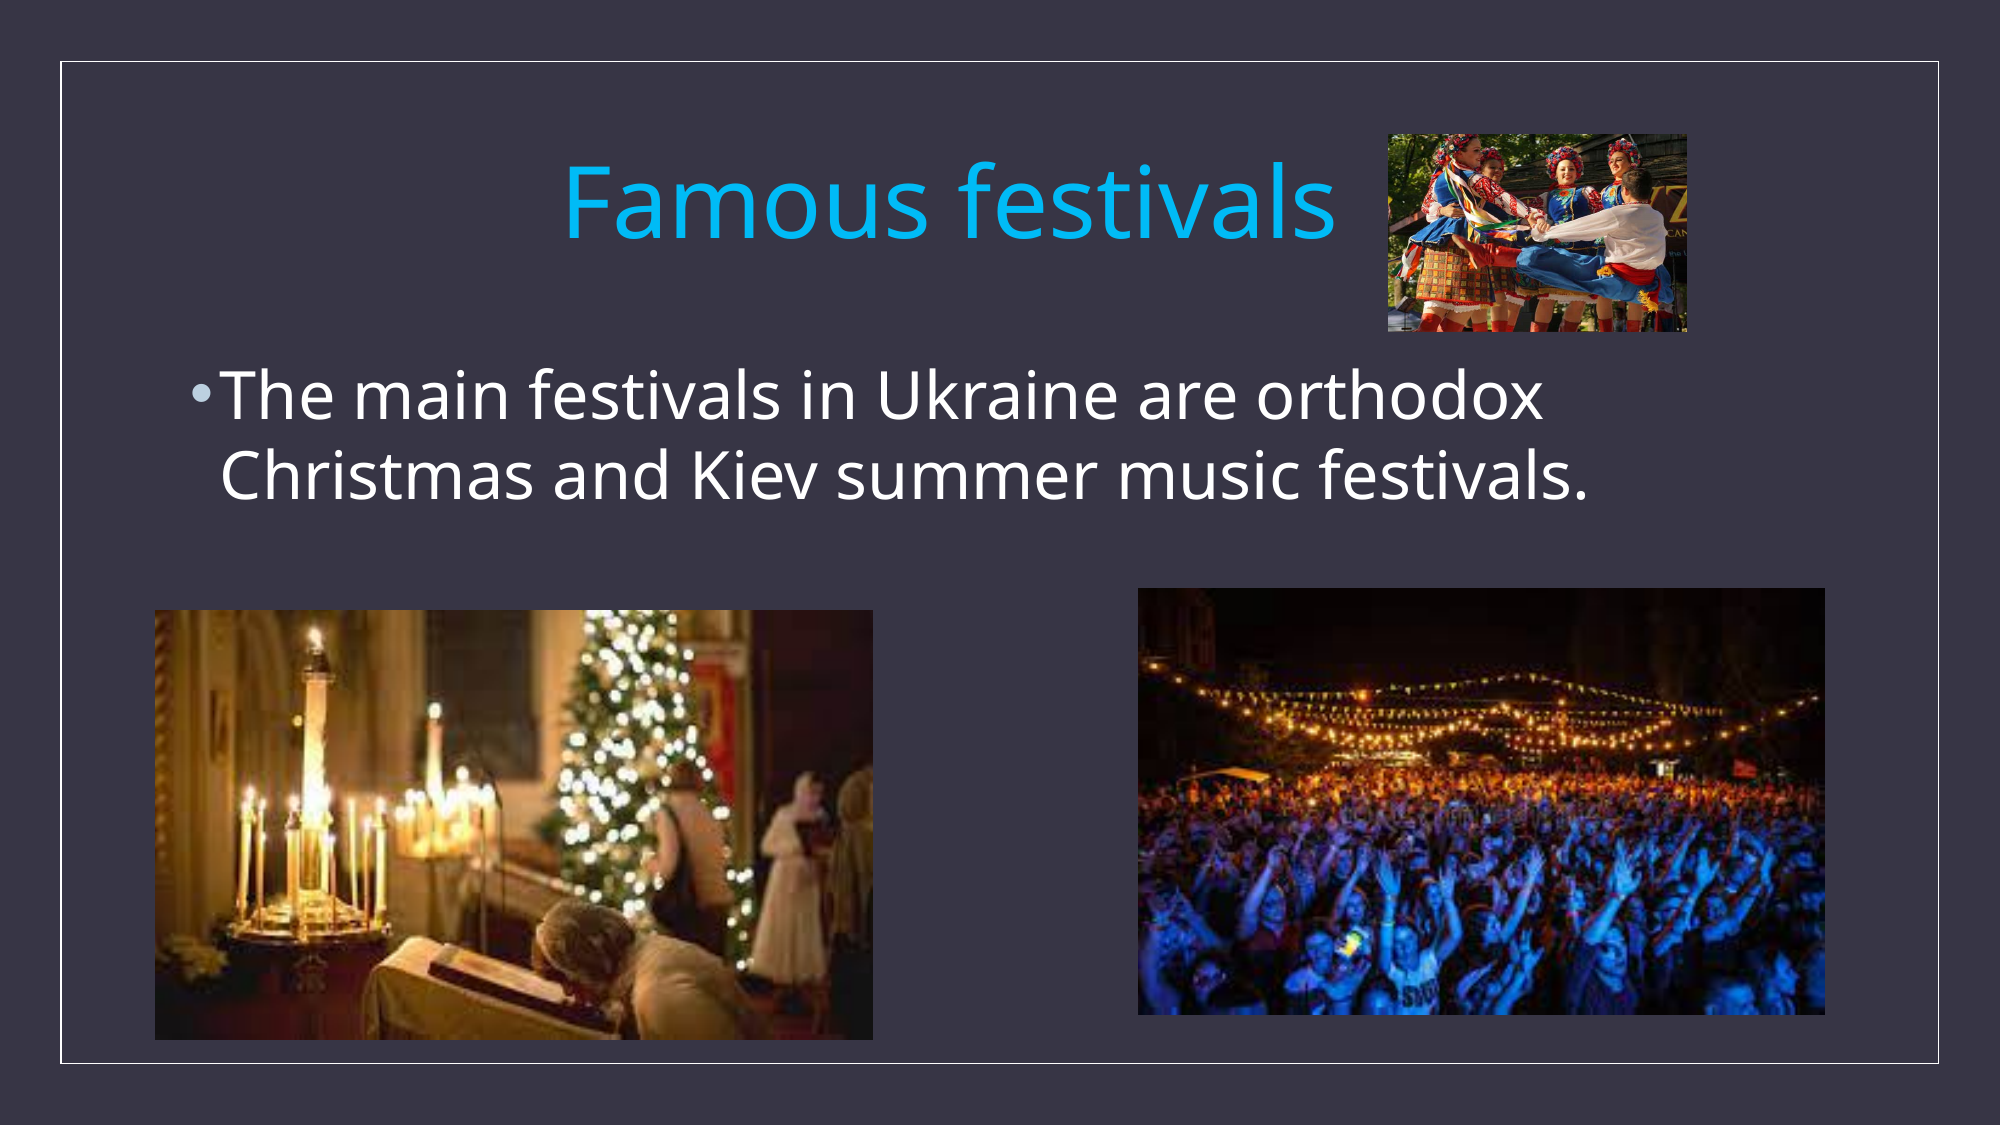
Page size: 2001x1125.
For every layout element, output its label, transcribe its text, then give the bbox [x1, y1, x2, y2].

list The main festivals in Ukraine are orthodox Christmas and Kiev summer music festivals. [174, 345, 1825, 990]
picture [155, 610, 873, 1040]
title Famous festivals [545, 93, 1455, 319]
picture [1388, 134, 1687, 332]
picture [1138, 588, 1826, 1015]
